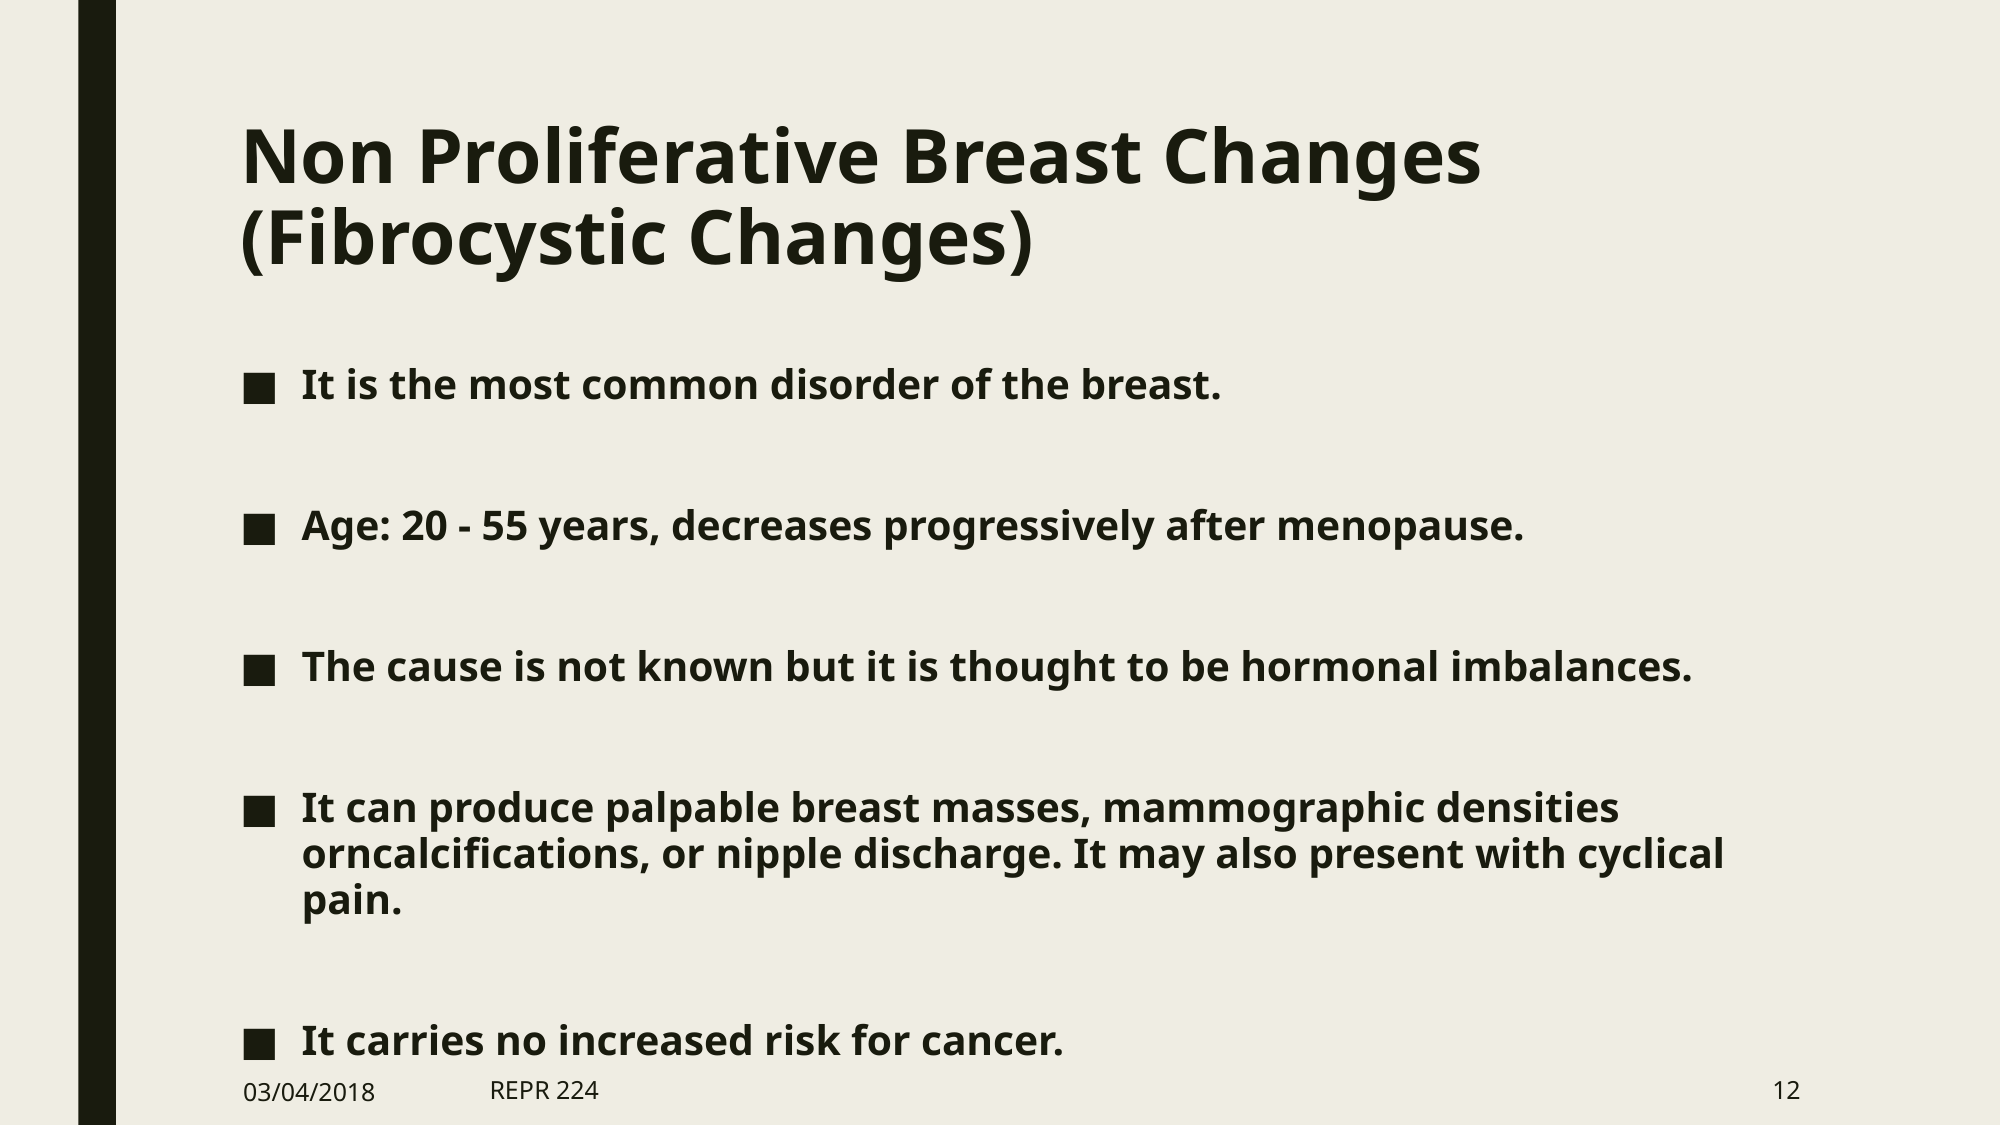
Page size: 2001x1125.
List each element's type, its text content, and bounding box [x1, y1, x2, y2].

list It is the most common disorder of the breast. Age: 20 - 55 years, decreases progressively after menopause. The cause is not known but it is thought to be hormonal imbalances. It can produce palpable breast masses, mammographic densities orncalcifications, or nipple discharge. It may also present with cyclical pain. It carries no increased risk for cancer. [225, 354, 1800, 1075]
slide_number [228, 1058, 426, 1125]
footer REPR 224 [474, 1058, 1505, 1125]
slide_number 12 [1553, 1058, 1816, 1125]
title Non Proliferative Breast Changes (Fibrocystic Changes) [225, 112, 1800, 354]
